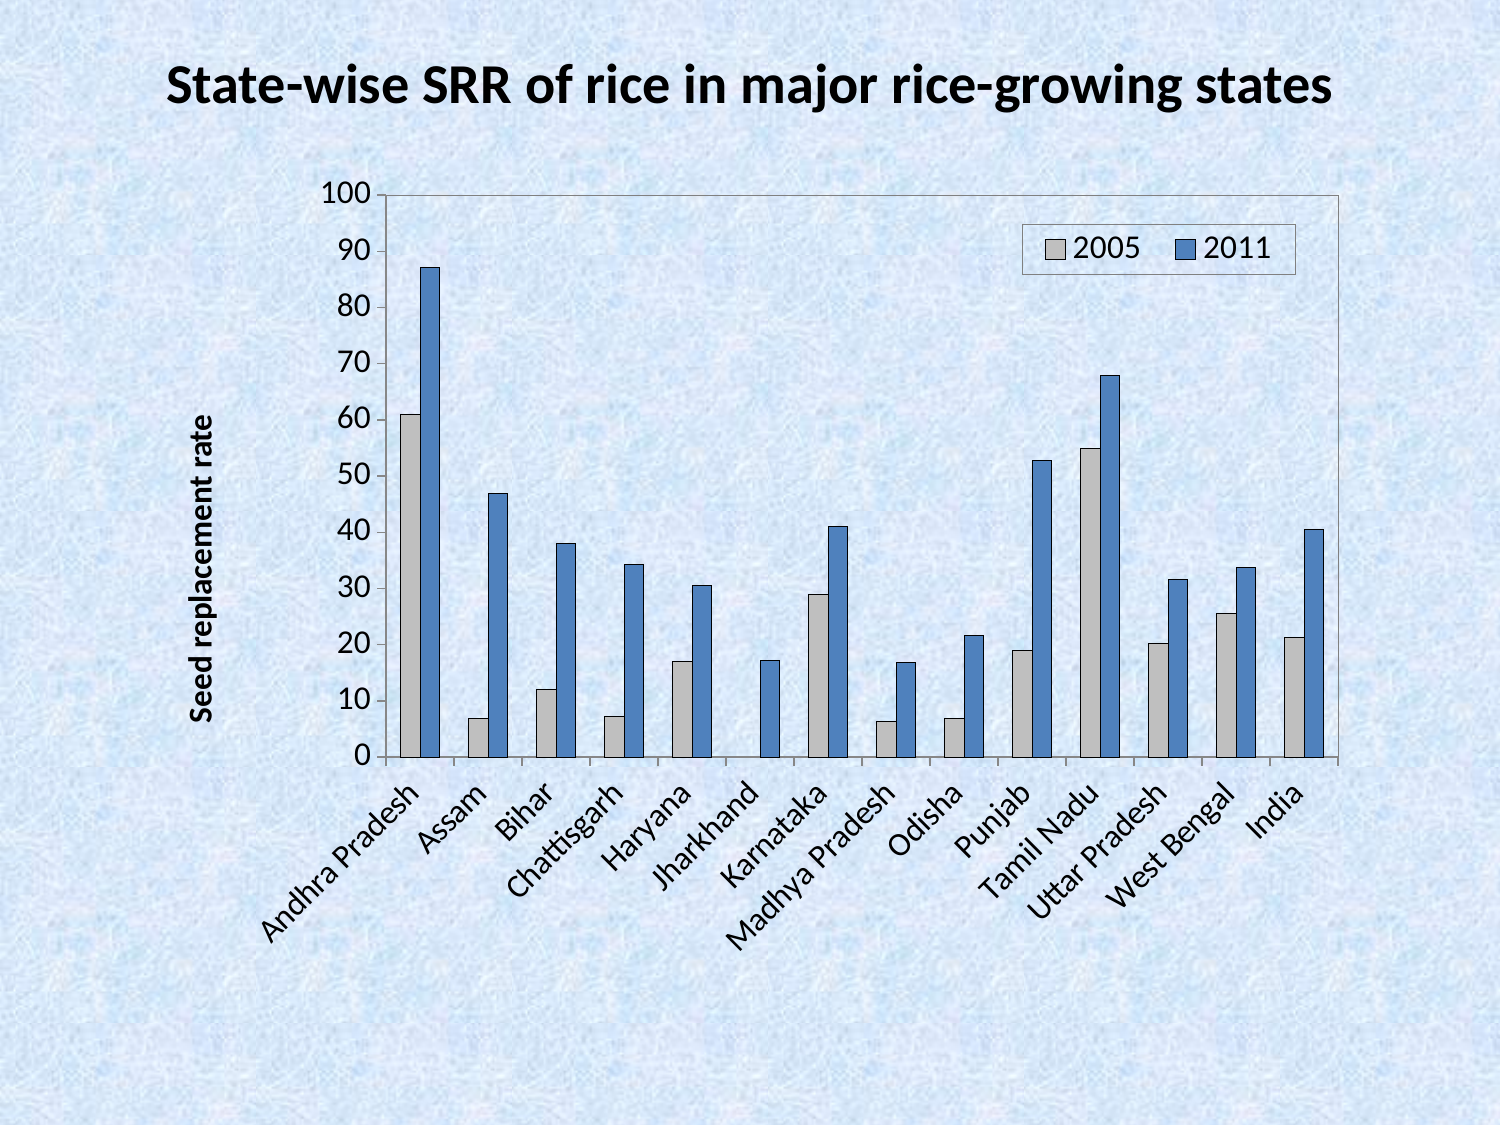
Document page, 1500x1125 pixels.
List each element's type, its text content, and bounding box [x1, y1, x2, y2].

title State-wise SRR of rice in major rice-growing states [75, 37, 1425, 125]
chart [149, 162, 1363, 976]
picture [0, 0, 1500, 1125]
